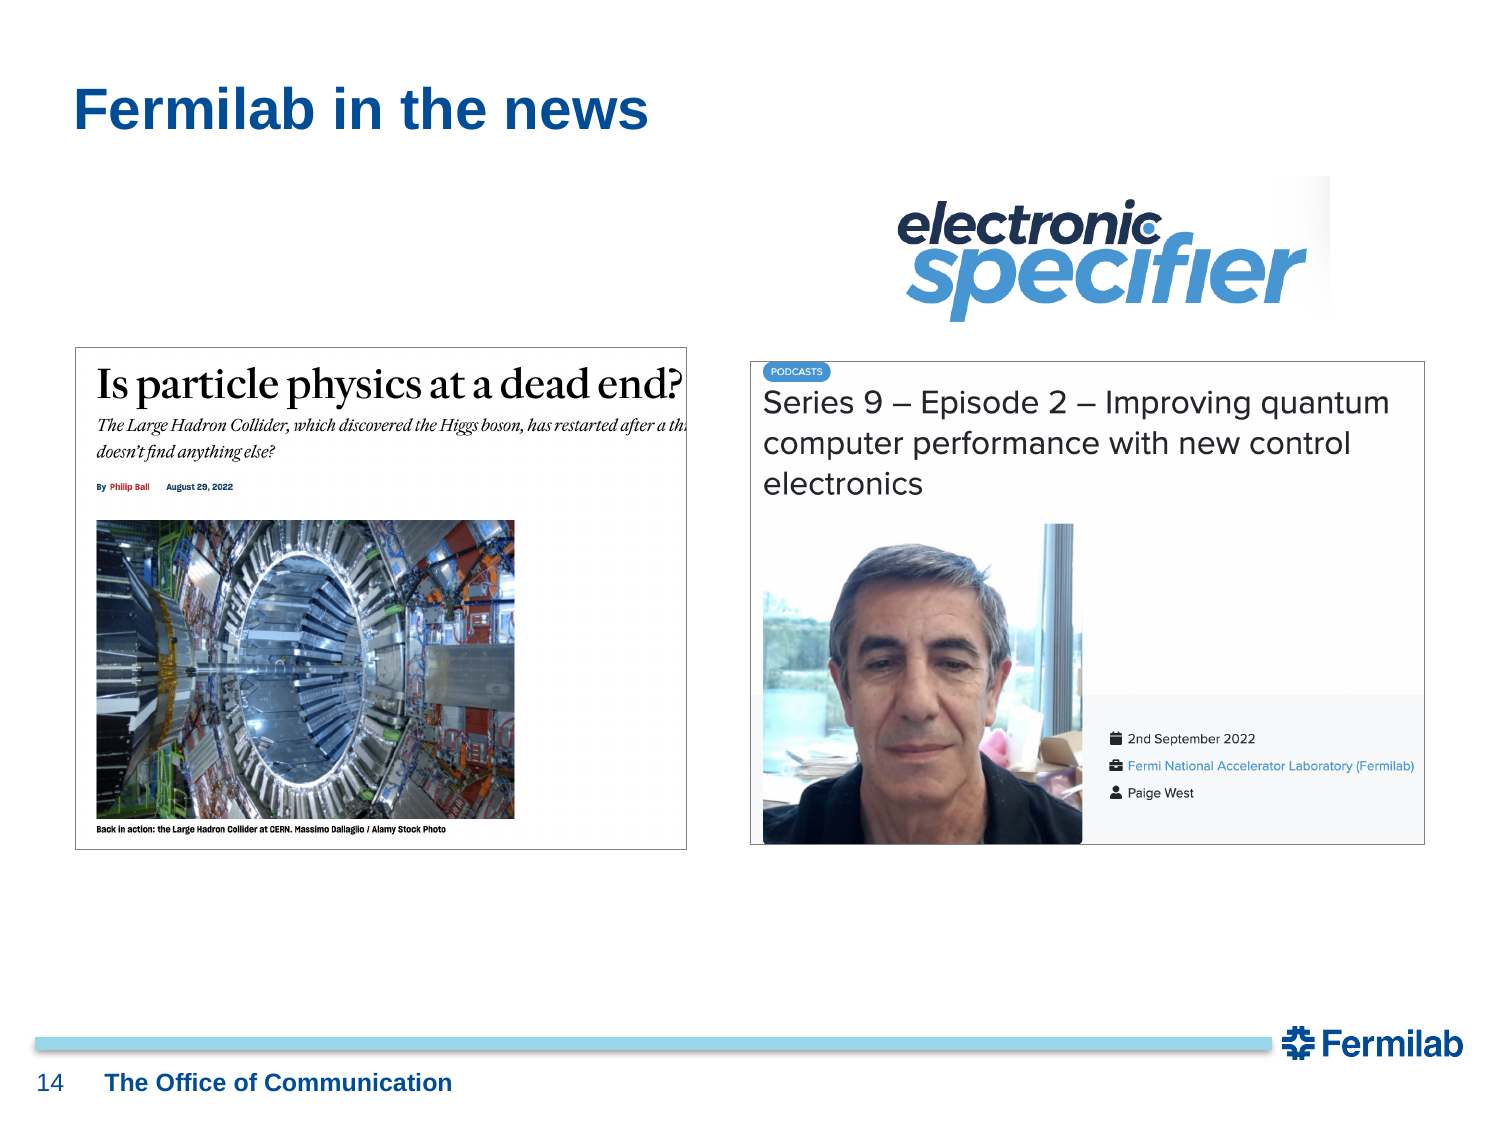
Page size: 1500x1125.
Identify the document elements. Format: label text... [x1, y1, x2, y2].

picture [883, 175, 1330, 327]
text_box Fermilab in the news [73, 71, 1499, 142]
slide_number 14 [36, 1066, 104, 1106]
footer The Office of Communication [104, 1066, 1132, 1107]
picture [1282, 1026, 1463, 1060]
picture [74, 347, 687, 851]
picture [749, 361, 1426, 845]
